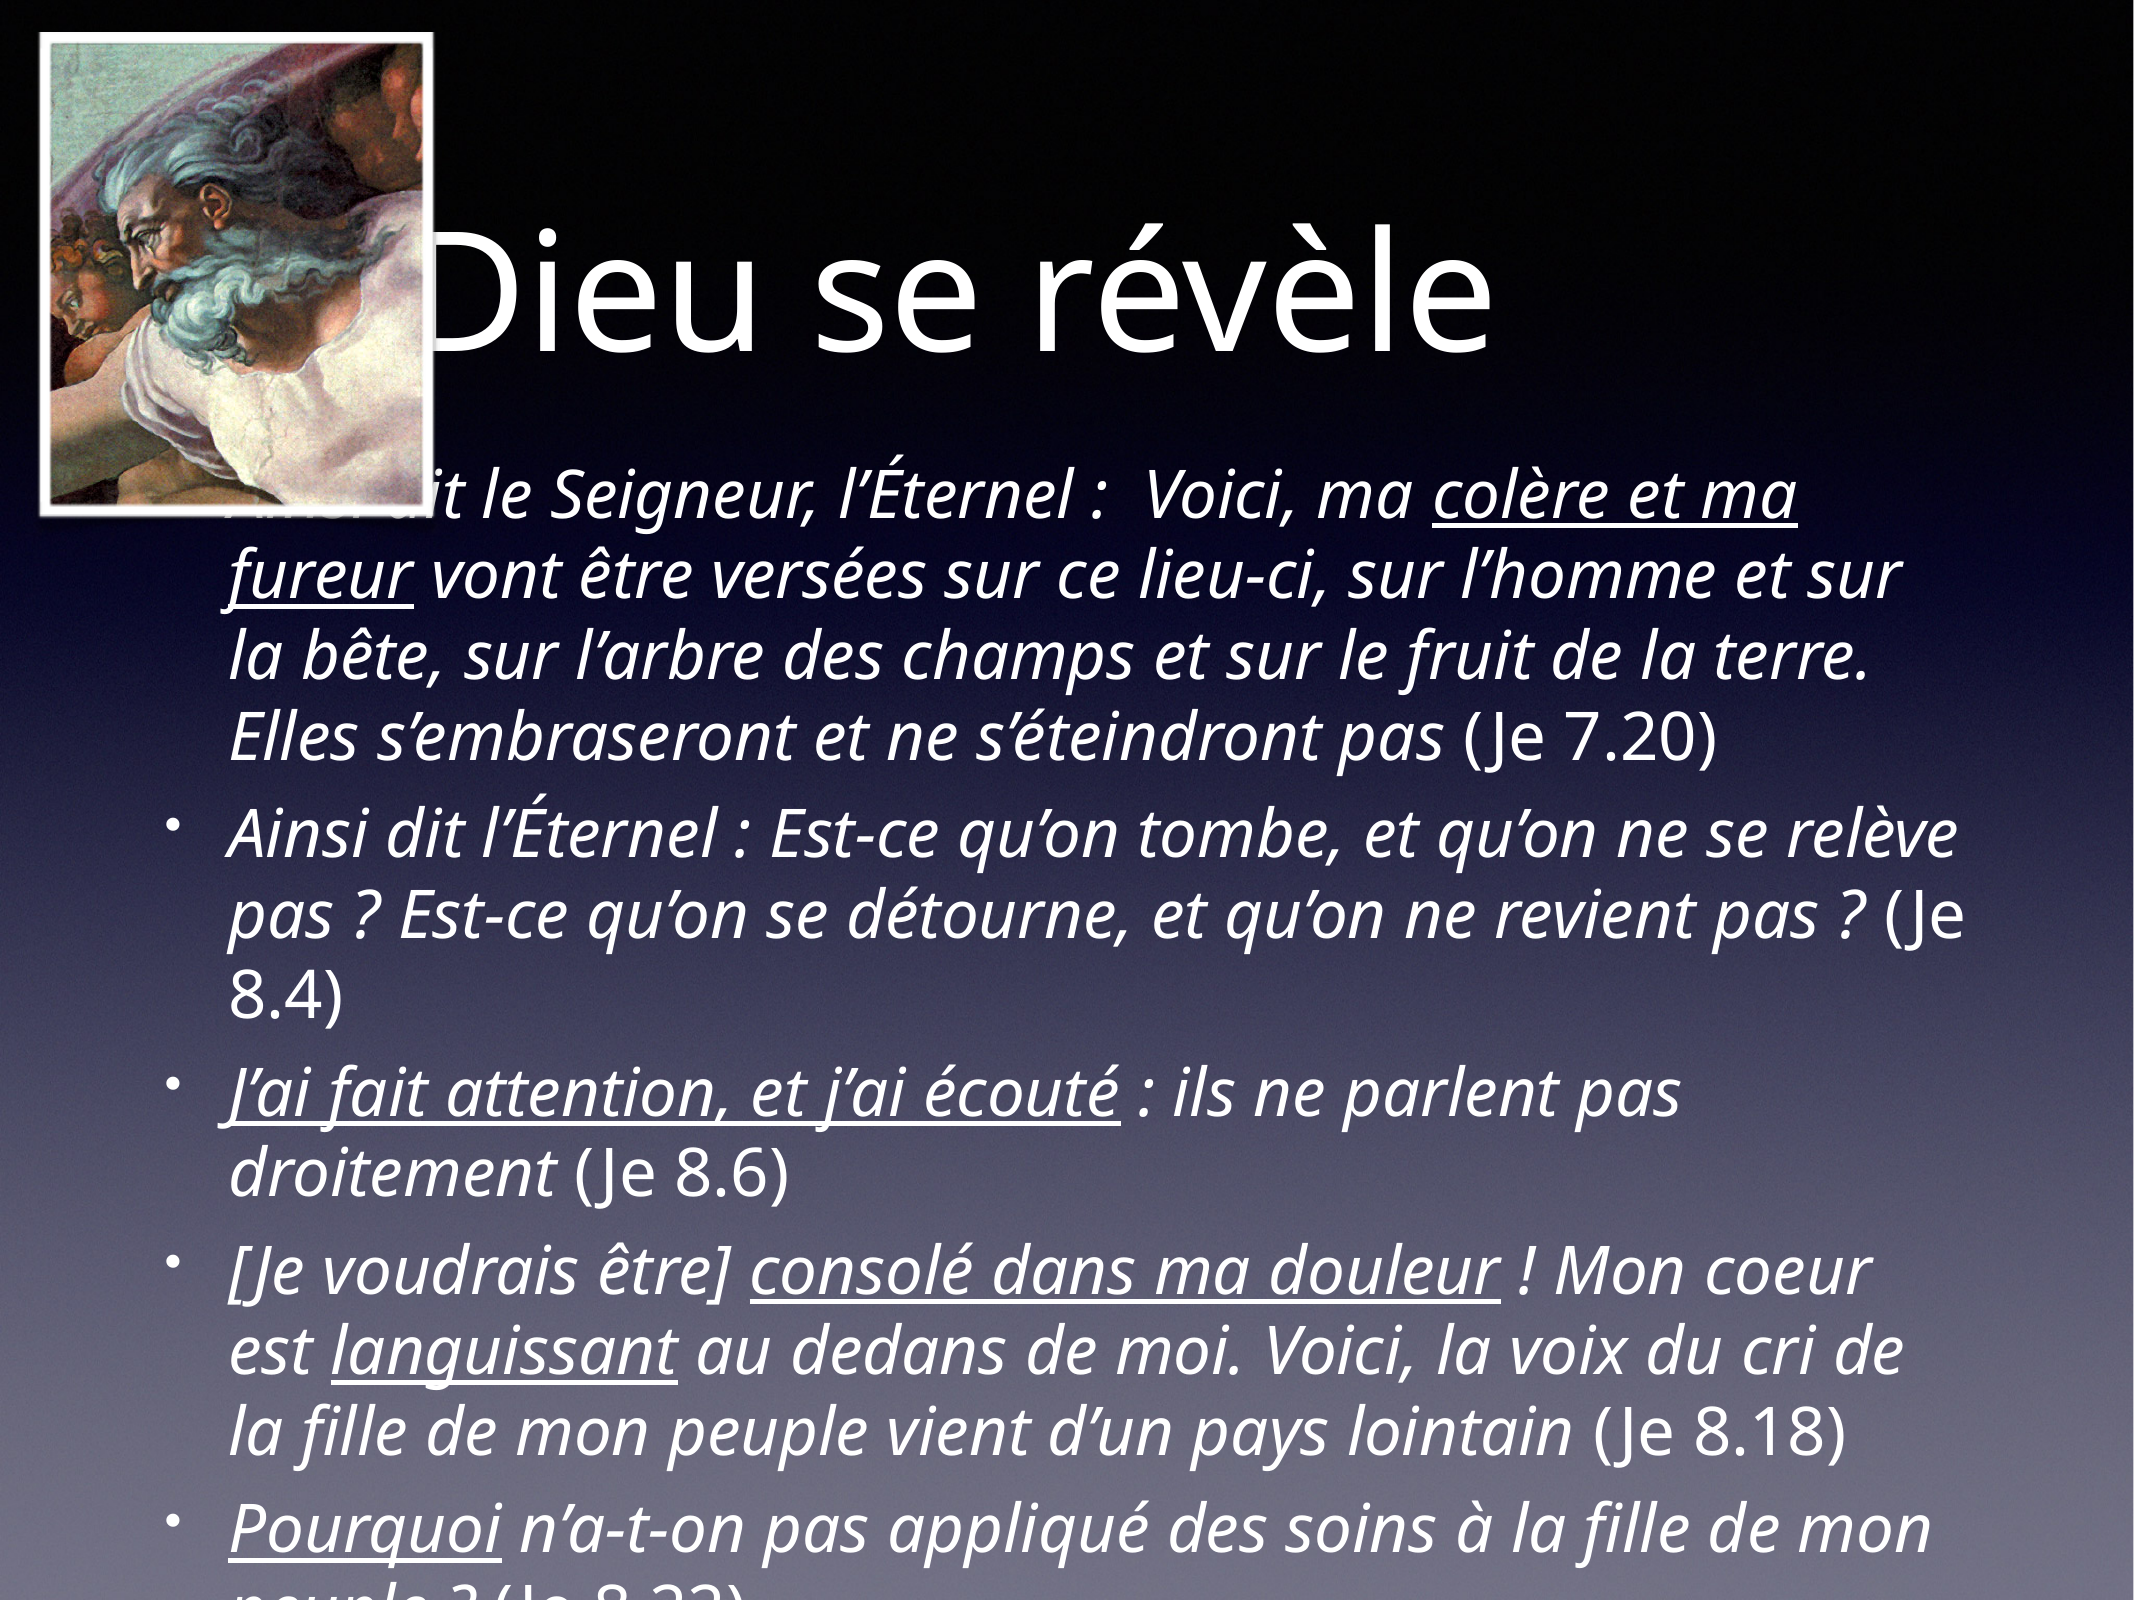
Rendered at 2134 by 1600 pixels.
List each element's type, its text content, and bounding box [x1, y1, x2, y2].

picture [0, 0, 2134, 1600]
title Dieu se révèle [450, 110, 1864, 460]
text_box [34, 31, 440, 538]
list Ainsi dit le Seigneur, l’Éternel : Voici, ma colère et ma fureur vont être versées sur ce lieu-ci, sur l’homme et sur la bête, sur l’arbre des champs et sur le fruit de la terre. Elles s’embraseront et ne s’éteindront pas (Je 7.20) Ainsi dit l’Éternel : Est-ce qu’on tombe, et qu’on ne se relève pas ? Est-ce qu’on se détourne, et qu’on ne revient pas ? (Je 8.4) J’ai fait attention, et j’ai écouté : ils ne parlent pas droitement (Je 8.6) [Je voudrais être] consolé dans ma douleur ! Mon coeur est languissant au dedans de moi. Voici, la voix du cri de la fille de mon peuple vient d’un pays lointain (Je 8.18) Pourquoi n’a-t-on pas appliqué des soins à la fille de mon peuple ? (Je 8.22) [155, 532, 1978, 1566]
